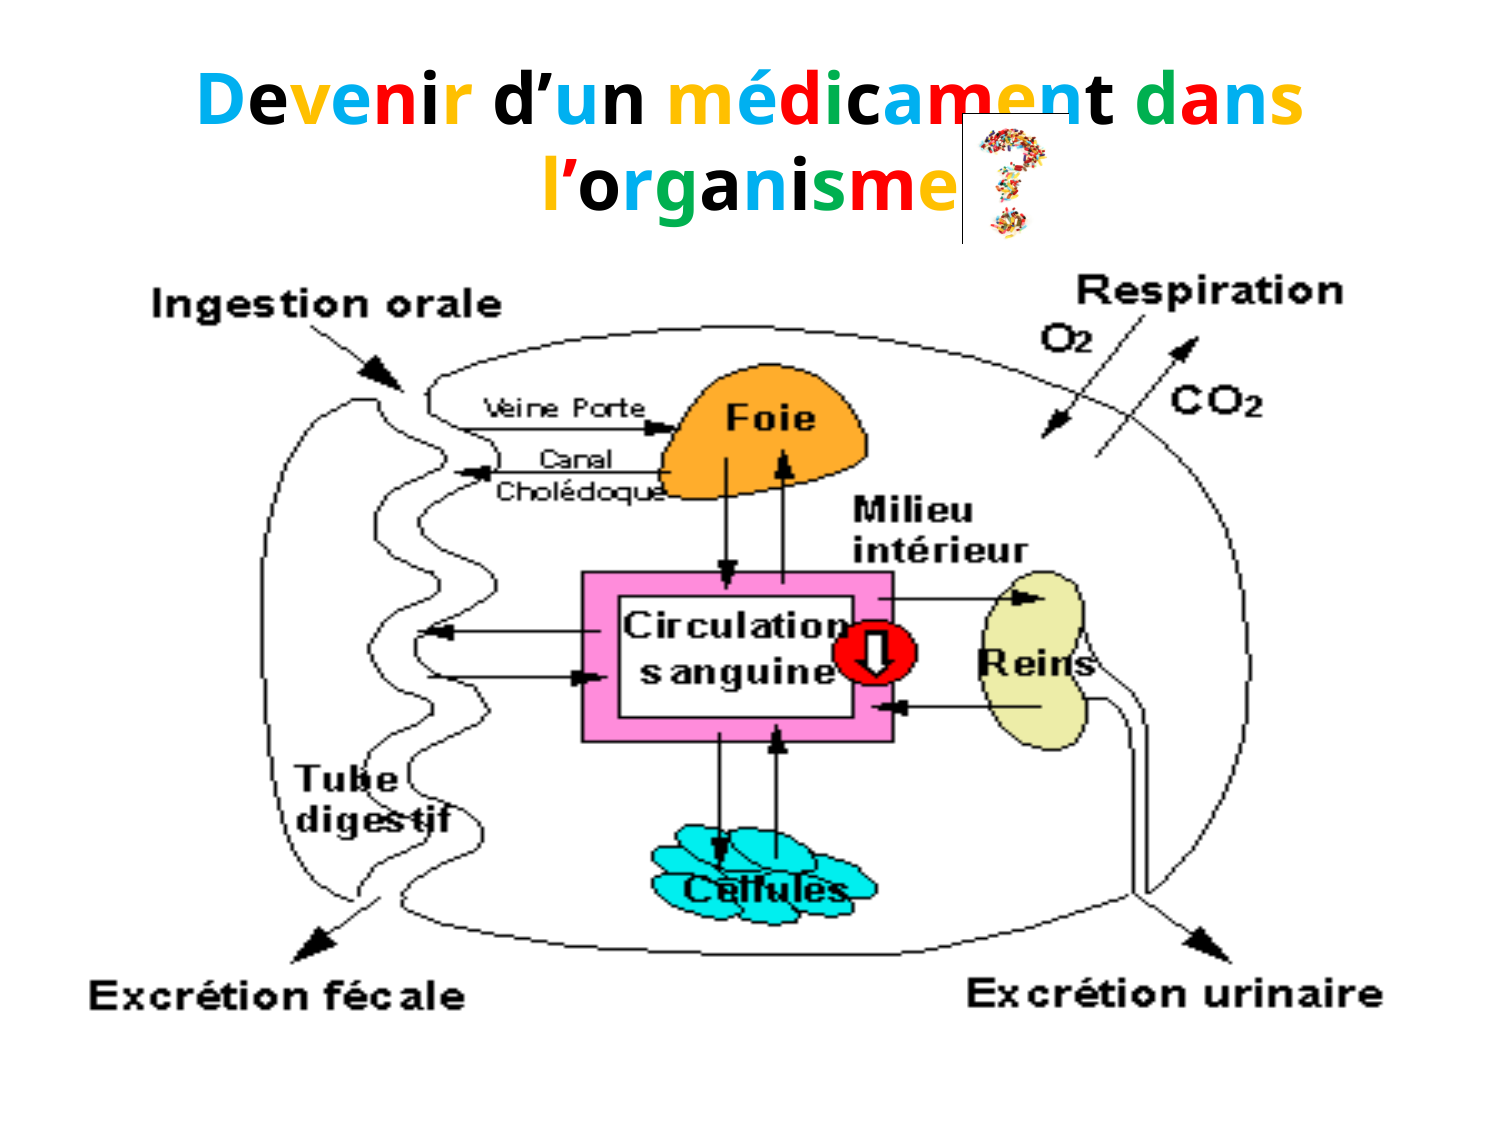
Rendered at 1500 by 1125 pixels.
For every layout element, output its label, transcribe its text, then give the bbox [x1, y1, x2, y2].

picture [962, 113, 1070, 244]
title Devenir d’un médicament dans l’organisme [75, 45, 1425, 233]
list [88, 266, 1400, 1036]
